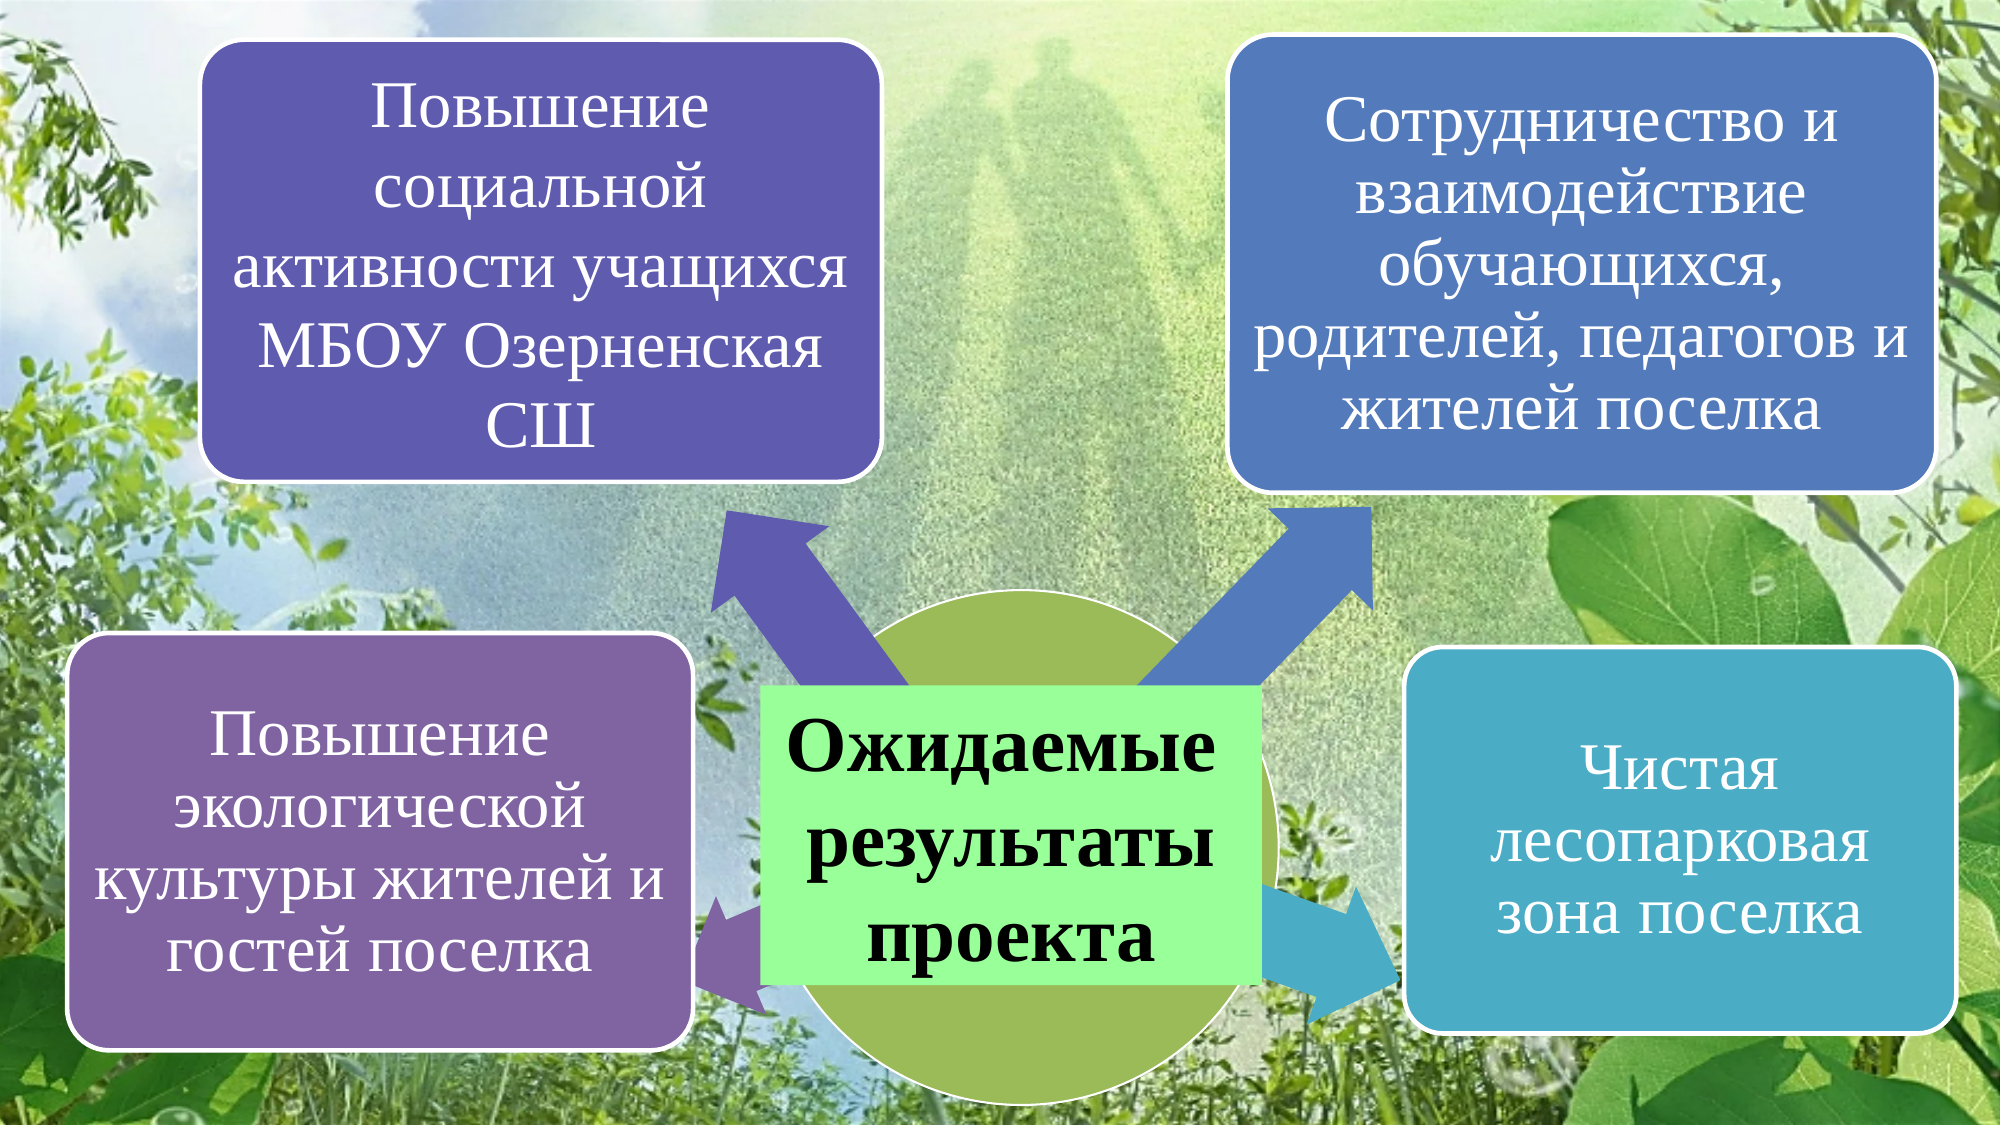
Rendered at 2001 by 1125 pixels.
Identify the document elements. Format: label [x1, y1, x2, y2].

text_box [49, 17, 1957, 1089]
picture [0, 0, 2000, 1125]
